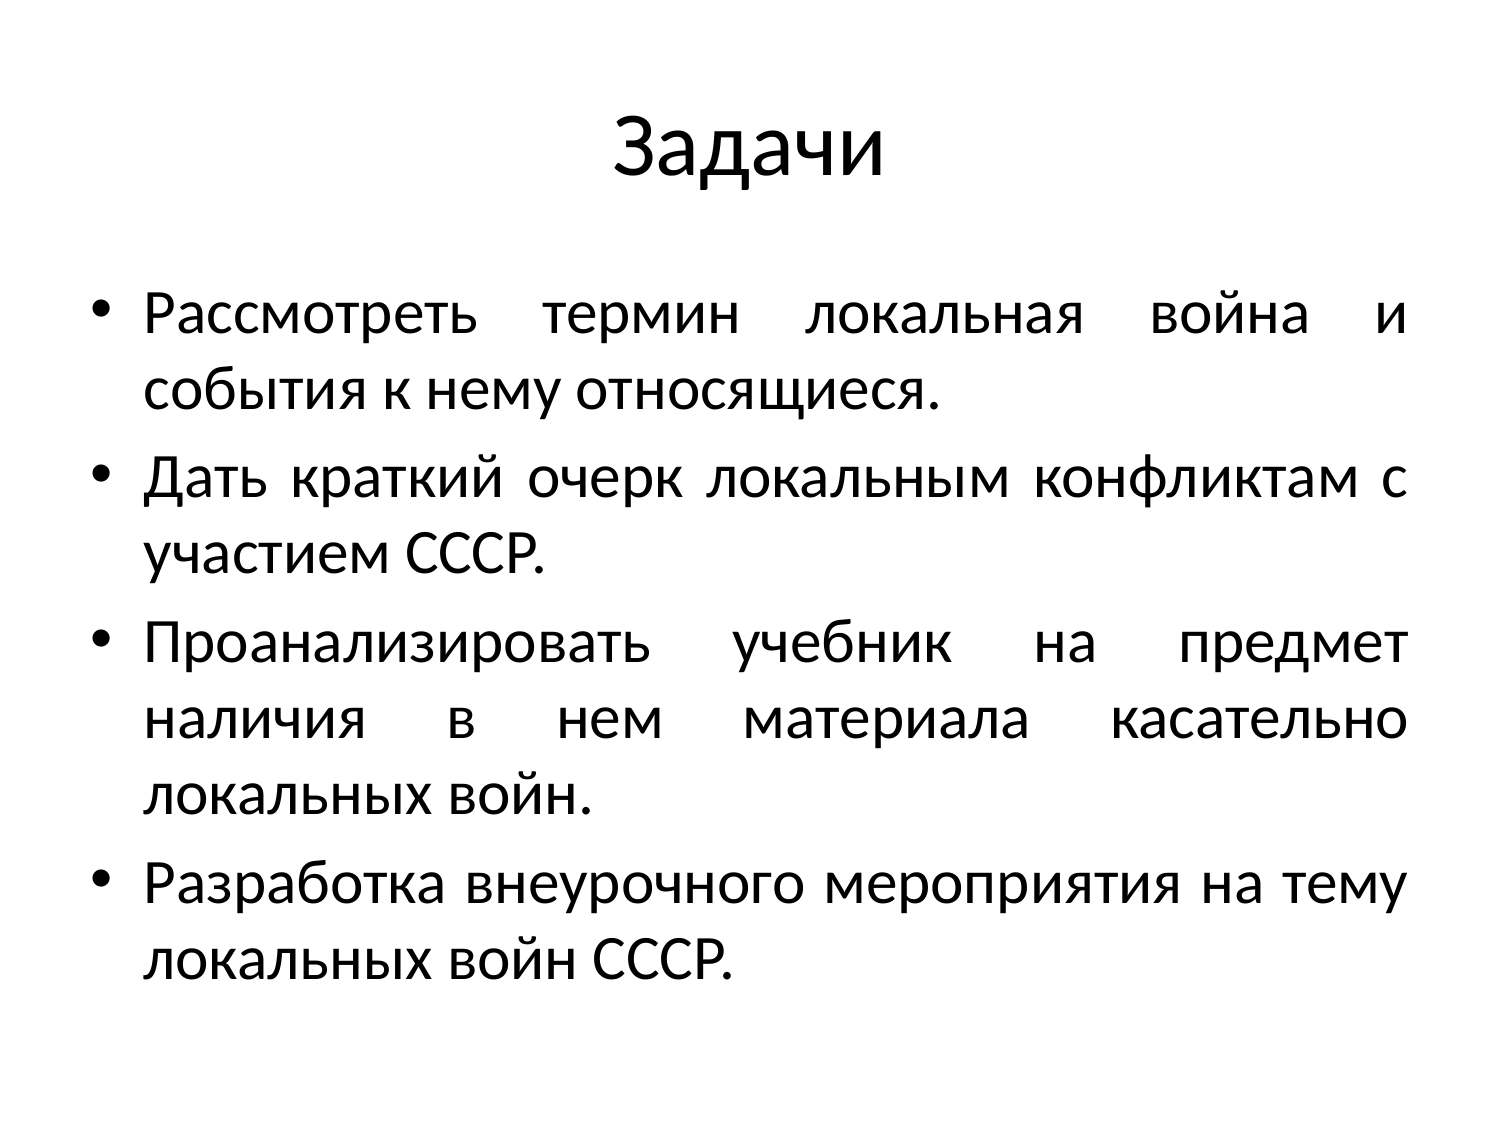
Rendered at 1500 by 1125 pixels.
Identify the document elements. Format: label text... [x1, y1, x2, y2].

list Рассмотреть термин локальная война и события к нему относящиеся. Дать краткий очерк локальным конфликтам с участием СССР. Проанализировать учебник на предмет наличия в нем материала касательно локальных войн. Разработка внеурочного мероприятия на тему локальных войн СССР. [75, 262, 1425, 1005]
title Задачи [75, 45, 1425, 233]
